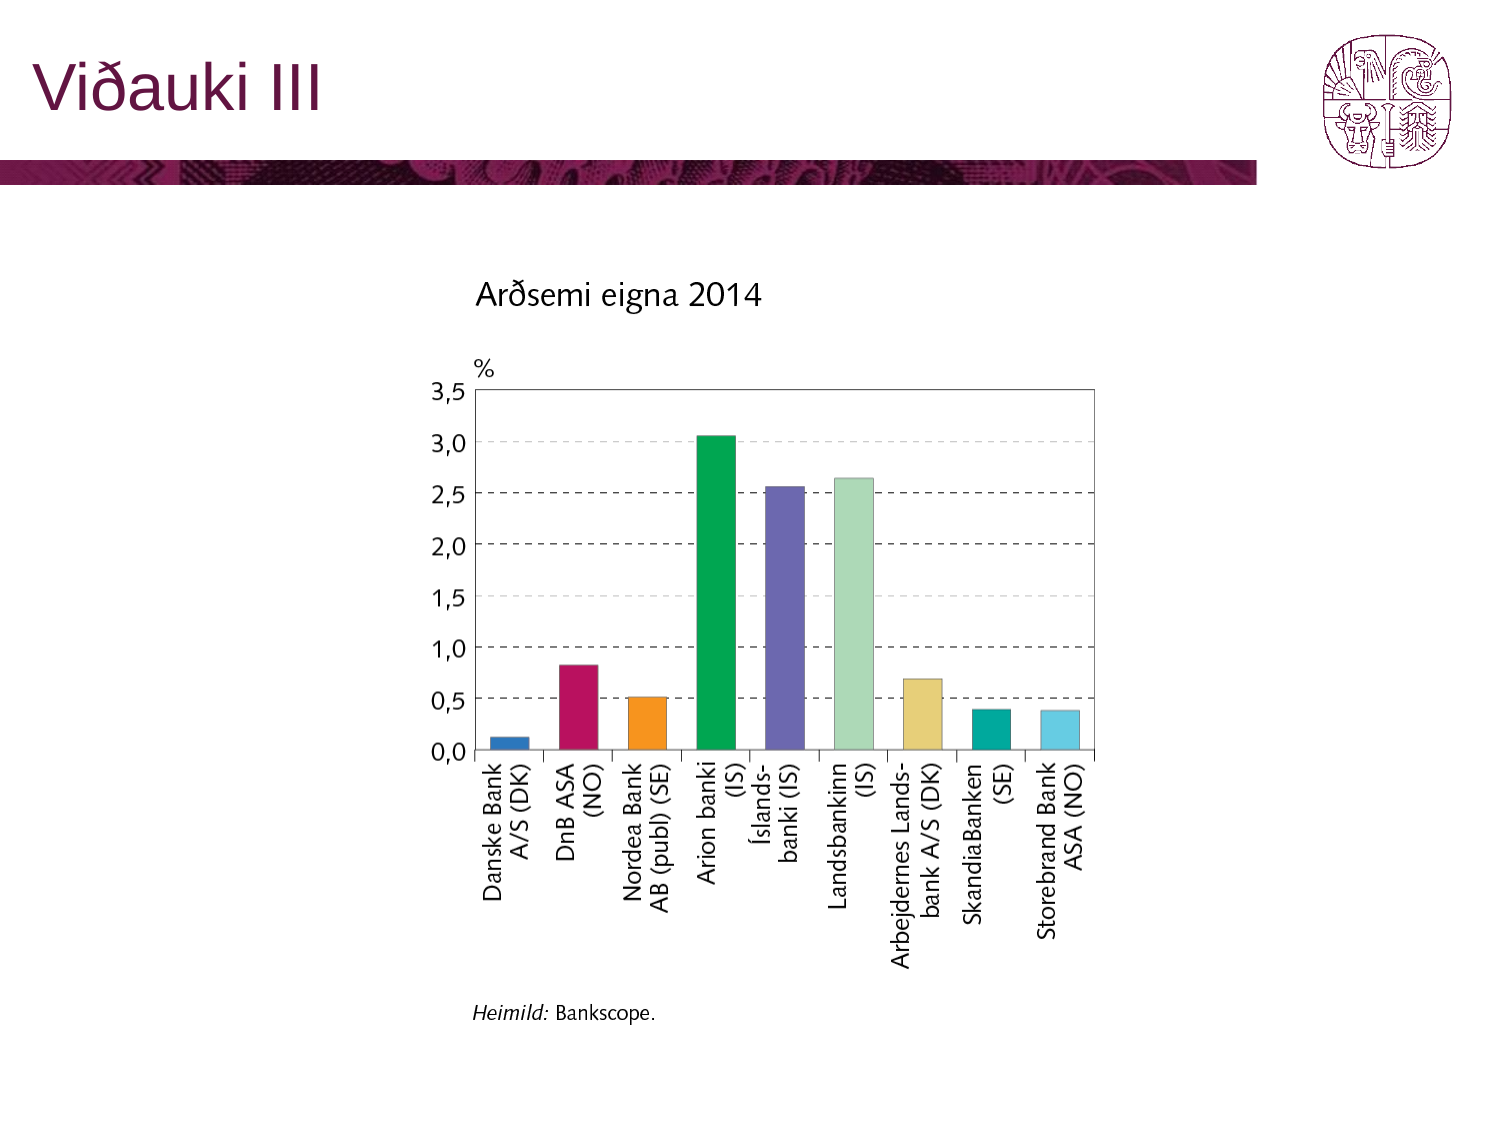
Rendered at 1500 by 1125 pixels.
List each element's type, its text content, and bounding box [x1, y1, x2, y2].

title Viðauki III [17, 19, 1247, 149]
picture [0, 160, 1258, 185]
picture [430, 278, 1096, 1026]
picture [1316, 31, 1456, 173]
